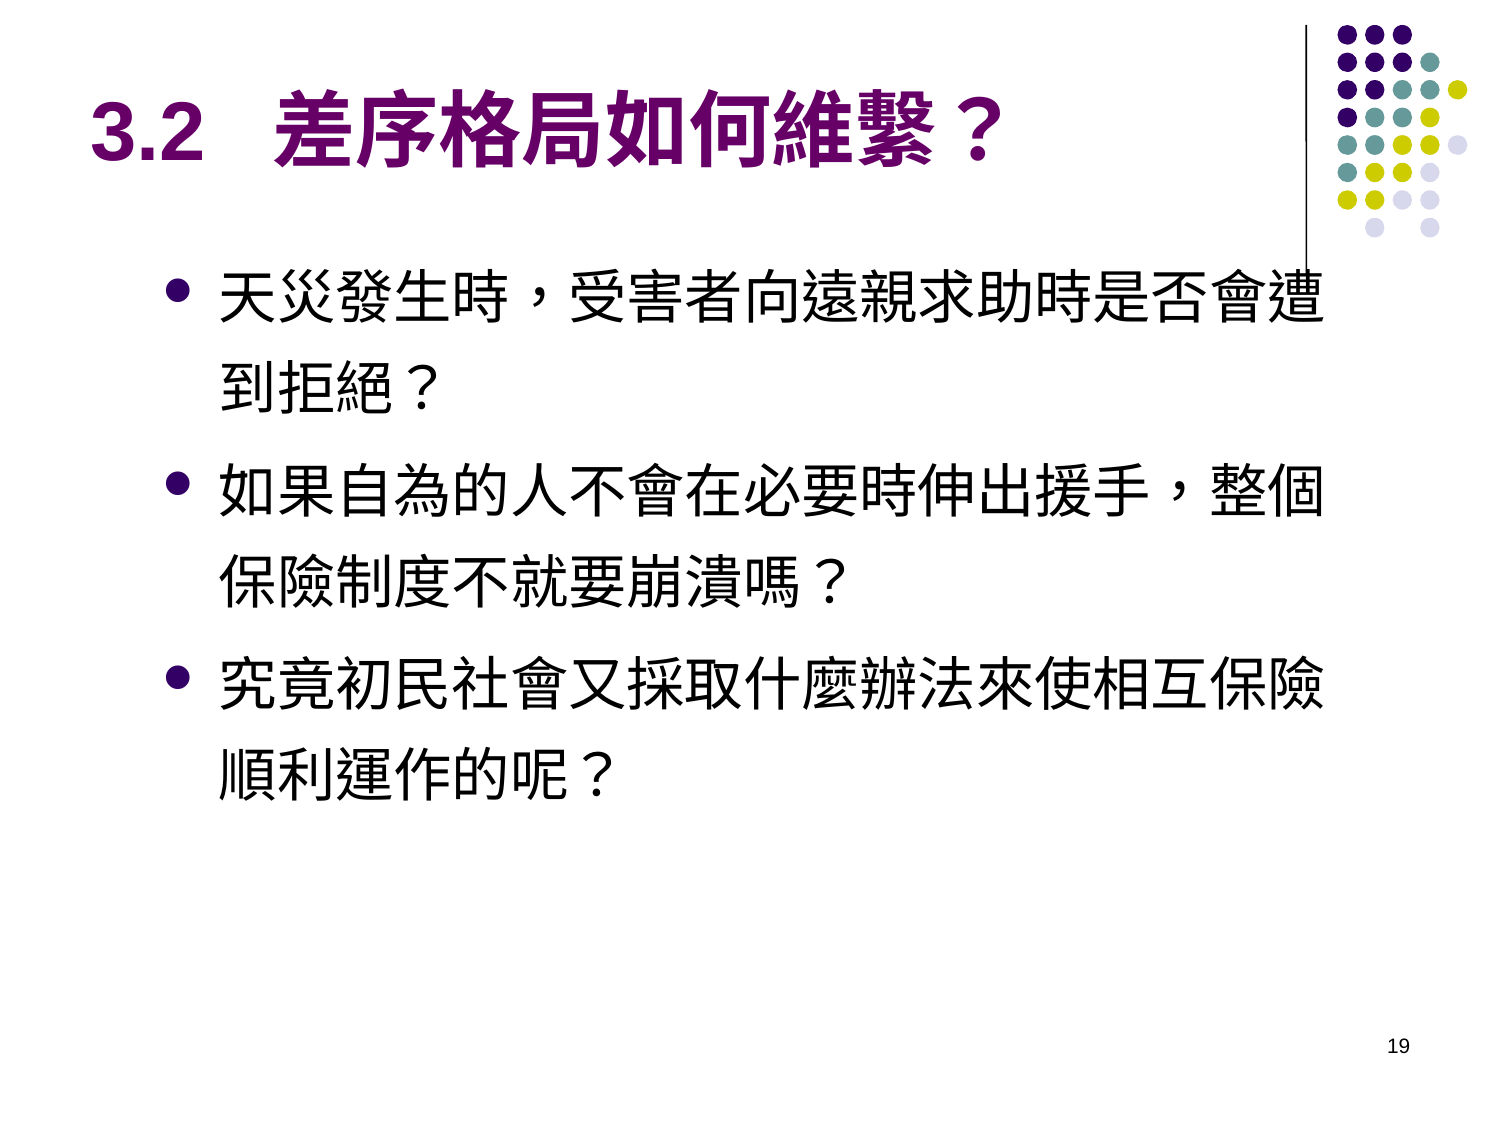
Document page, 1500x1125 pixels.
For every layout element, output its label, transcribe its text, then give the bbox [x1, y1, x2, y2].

slide_number 19 [1074, 1024, 1426, 1101]
title 3.2 差序格局如何維繫？ [74, 19, 1294, 185]
list 天災發生時，受害者向遠親求助時是否會遭到拒絕？ 如果自為的人不會在必要時伸出援手，整個保險制度不就要崩潰嗎？ 究竟初民社會又採取什麼辦法來使相互保險順利運作的呢？ [147, 231, 1388, 1095]
